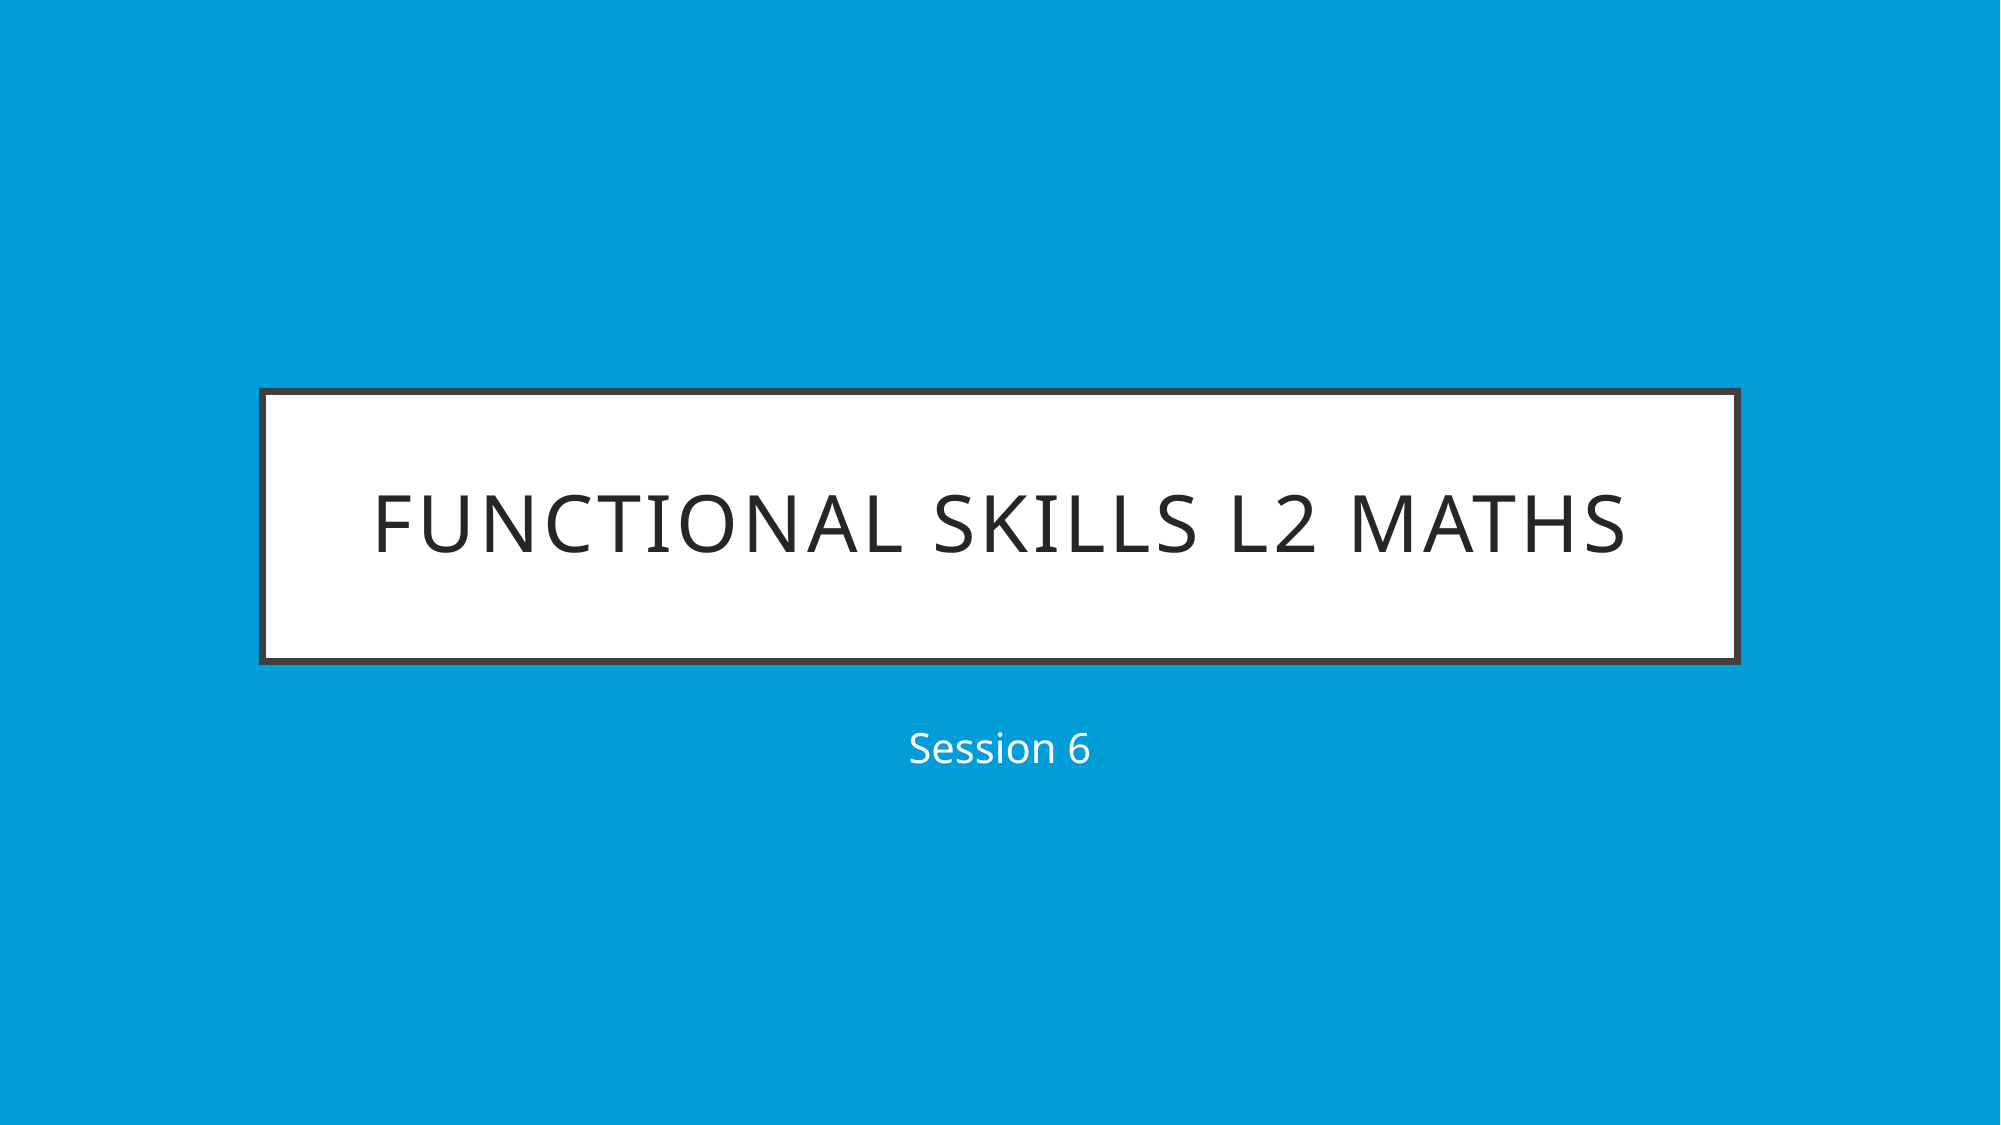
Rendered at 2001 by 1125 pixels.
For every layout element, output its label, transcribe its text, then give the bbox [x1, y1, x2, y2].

subtitle Session 6 [442, 713, 1558, 918]
title Functional Skills L2 Maths [259, 388, 1741, 665]
